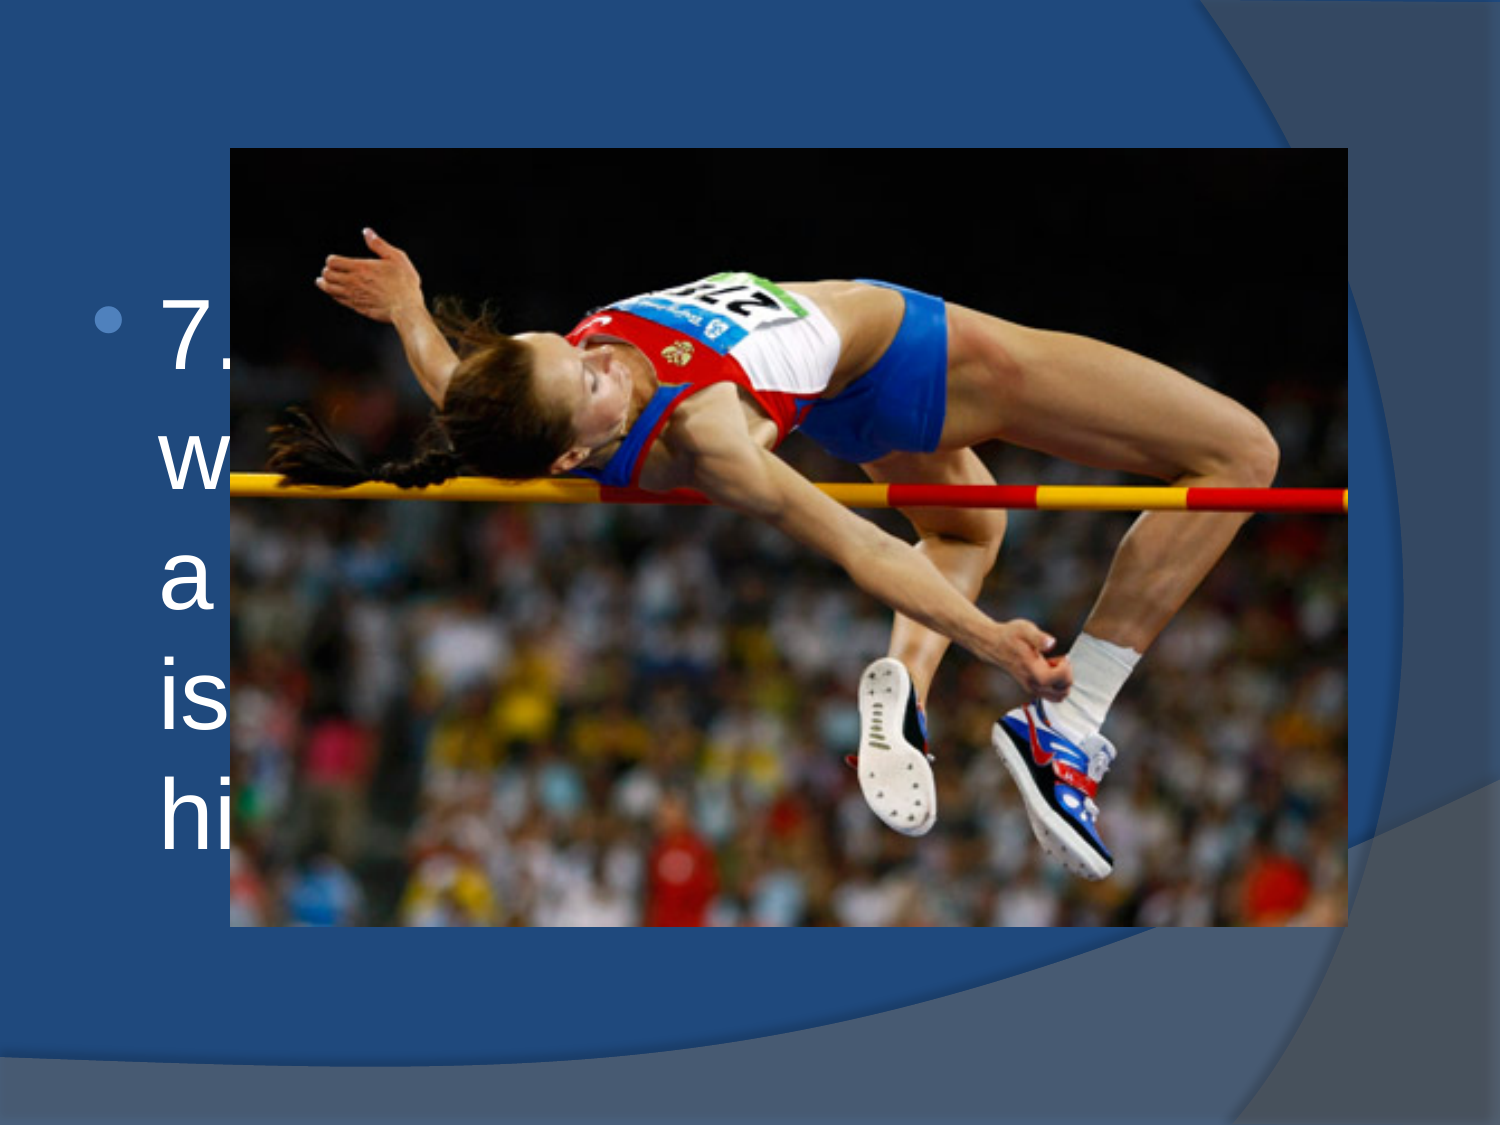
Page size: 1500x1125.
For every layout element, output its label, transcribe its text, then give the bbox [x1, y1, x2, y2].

picture [229, 148, 1348, 927]
list 7. Part of athletics in which an athlete makes a jump over a bar which is raised higher and higher. [75, 262, 1300, 1005]
